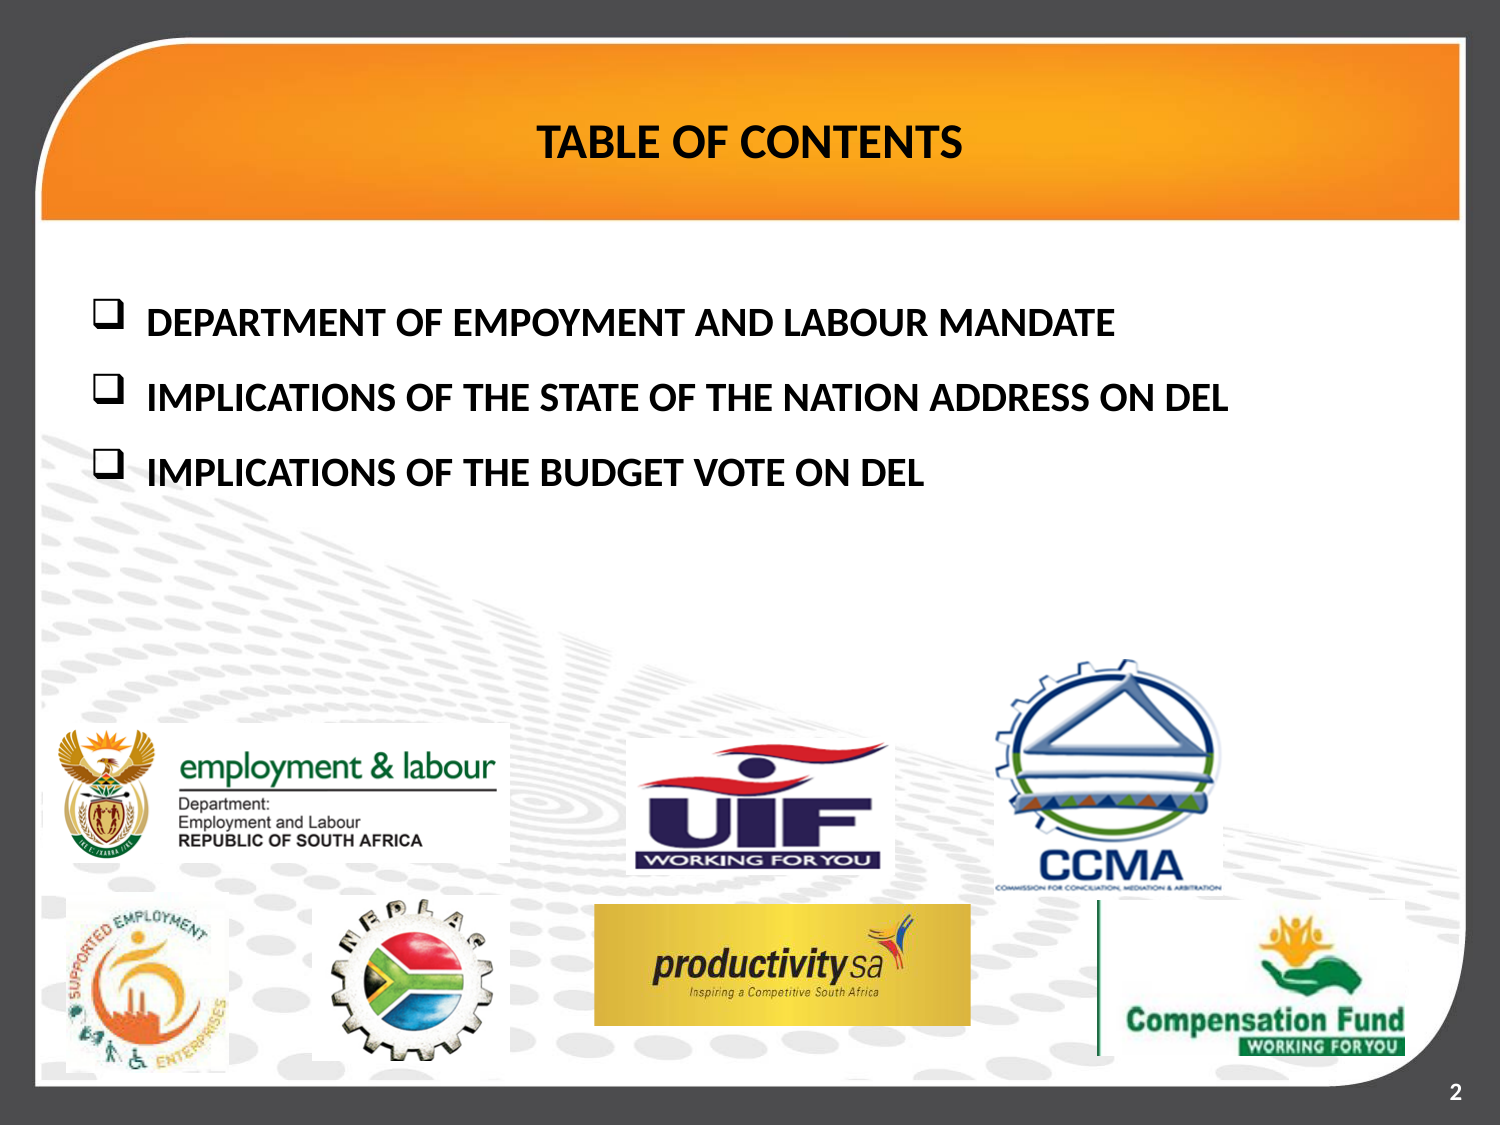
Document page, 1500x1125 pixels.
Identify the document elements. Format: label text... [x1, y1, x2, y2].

text_box 2 [1127, 1060, 1478, 1121]
title TABLE OF CONTENTS [75, 45, 1425, 233]
list DEPARTMENT OF EMPOYMENT AND LABOUR MANDATE IMPLICATIONS OF THE STATE OF THE NATION ADDRESS ON DEL IMPLICATIONS OF THE BUDGET VOTE ON DEL [75, 262, 1425, 1005]
picture [0, 0, 1500, 1125]
